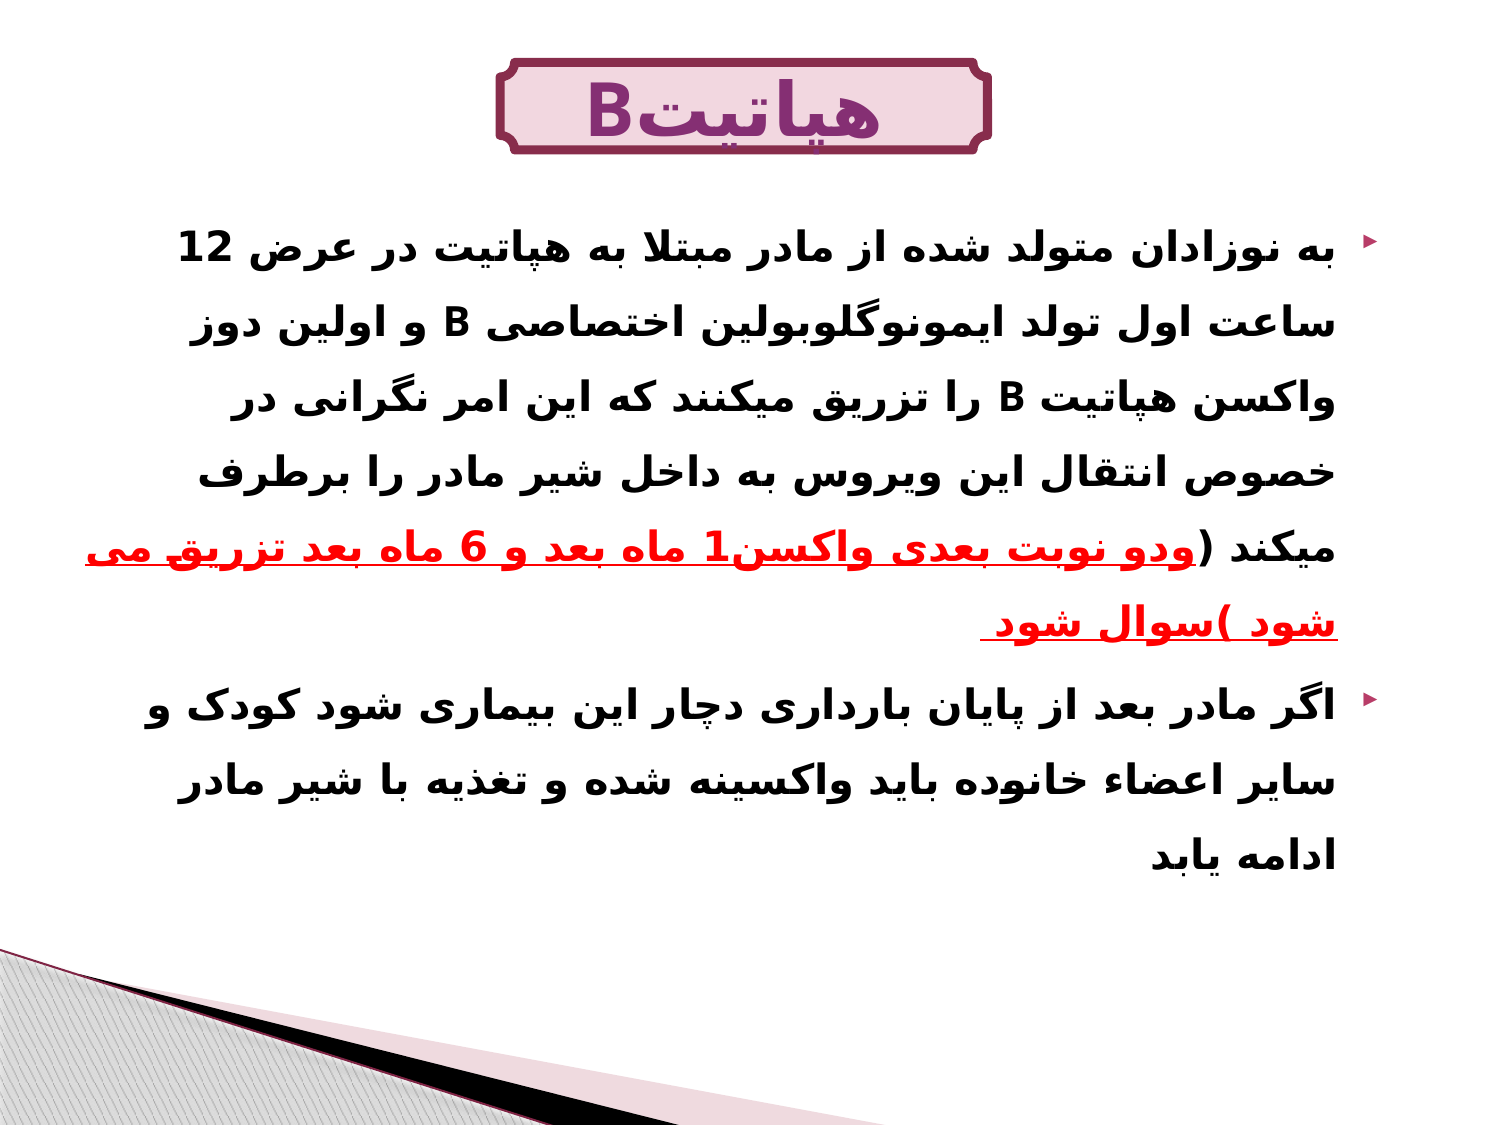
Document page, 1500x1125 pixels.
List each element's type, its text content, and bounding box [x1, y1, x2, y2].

text_box Bهپاتیت [495, 57, 993, 155]
list به نوزادان متولد شده از مادر مبتلا به هپاتیت در عرض 12 ساعت اول تولد ایمونوگلوبولین اختصاصی B و اولین دوز واکسن هپاتیت B را تزریق میکنند که این امر نگرانی در خصوص انتقال این ویروس به داخل شیر مادر را برطرف میکند (ودو نوبت بعدی واکسن1 ماه بعد و 6 ماه بعد تزریق می شود )سوال شود اگر مادر بعد از پایان بارداری دچار این بیماری شود کودک و سایر اعضاء خانوده باید واکسینه شده و تغذیه با شیر مادر ادامه یابد [62, 187, 1413, 986]
